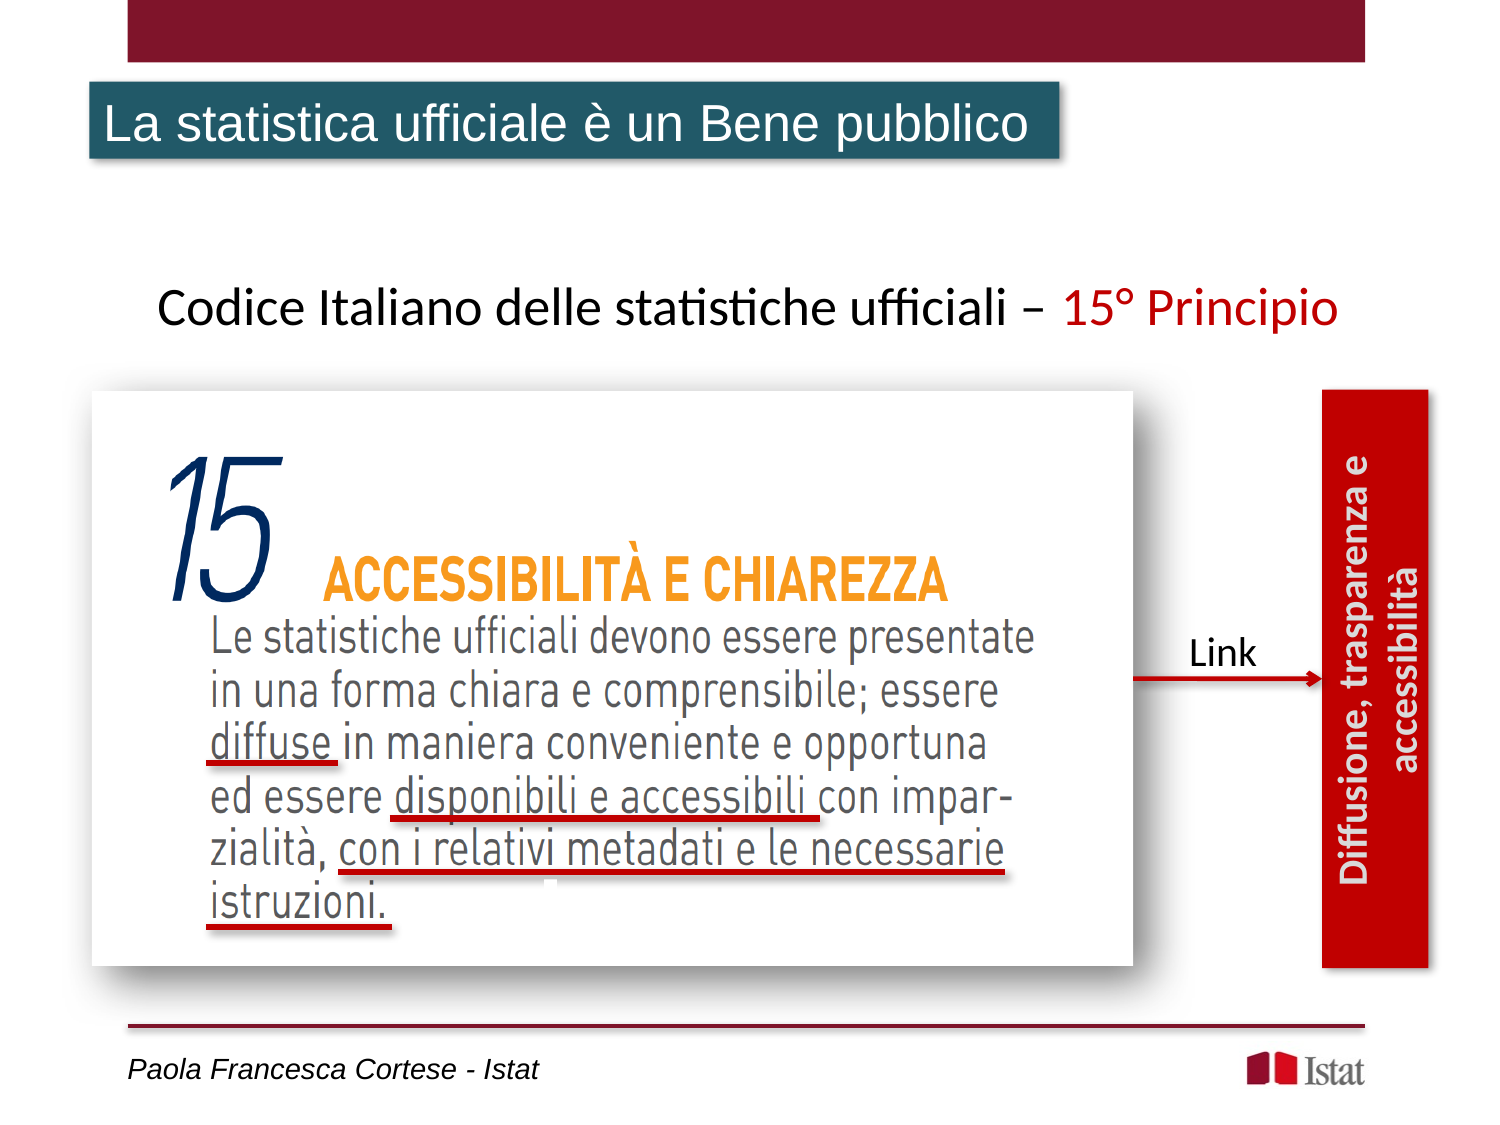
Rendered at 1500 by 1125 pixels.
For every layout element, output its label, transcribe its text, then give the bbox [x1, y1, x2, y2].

text_box Codice Italiano delle statistiche ufficiali – 15° Principio [75, 268, 1430, 340]
text_box Diffusione, trasparenza e accessibilità [1322, 389, 1429, 969]
text_box Link [1138, 621, 1330, 679]
text_box La statistica ufficiale è un Bene pubblico [89, 81, 1060, 159]
footer Paola Francesca Cortese - Istat [112, 1042, 988, 1103]
picture [91, 391, 1134, 966]
picture [1239, 1041, 1373, 1096]
